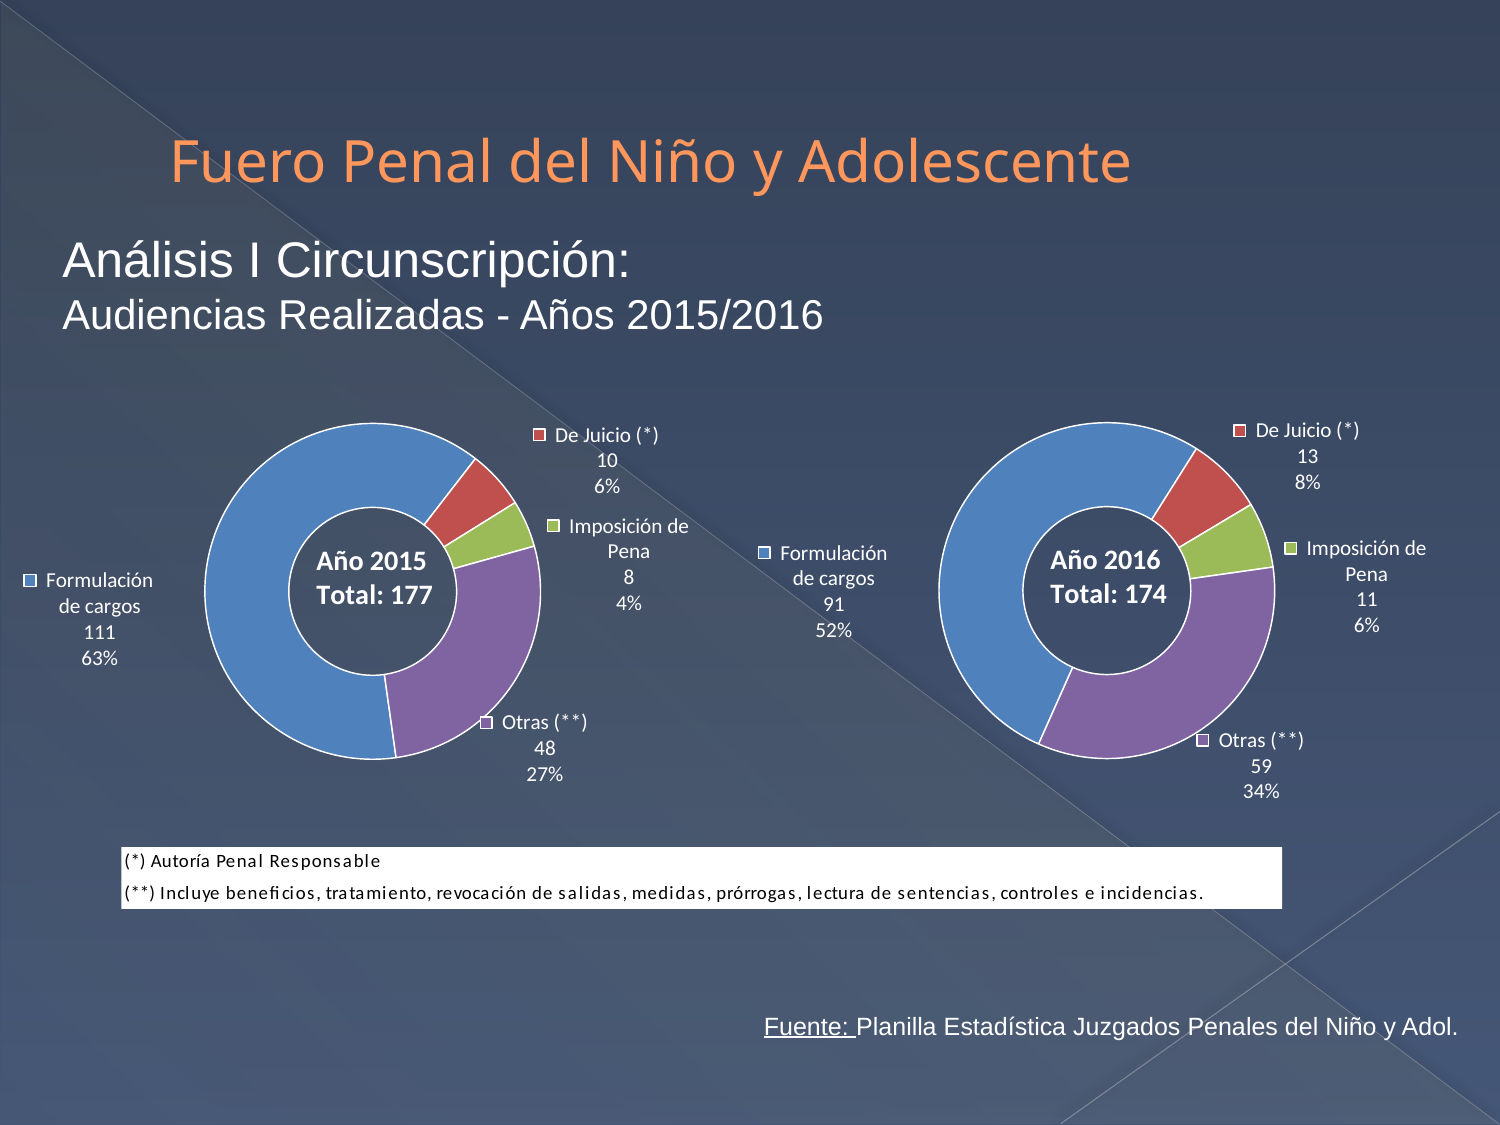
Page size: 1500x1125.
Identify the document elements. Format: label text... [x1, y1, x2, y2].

text_box Análisis I Circunscripción: Audiencias Realizadas - Años 2015/2016 [47, 220, 1356, 345]
picture [119, 845, 1285, 911]
picture [10, 373, 1469, 809]
title Fuero Penal del Niño y Adolescente [75, 43, 1425, 274]
text_box Fuente: Planilla Estadística Juzgados Penales del Niño y Adol. [749, 1002, 1475, 1048]
